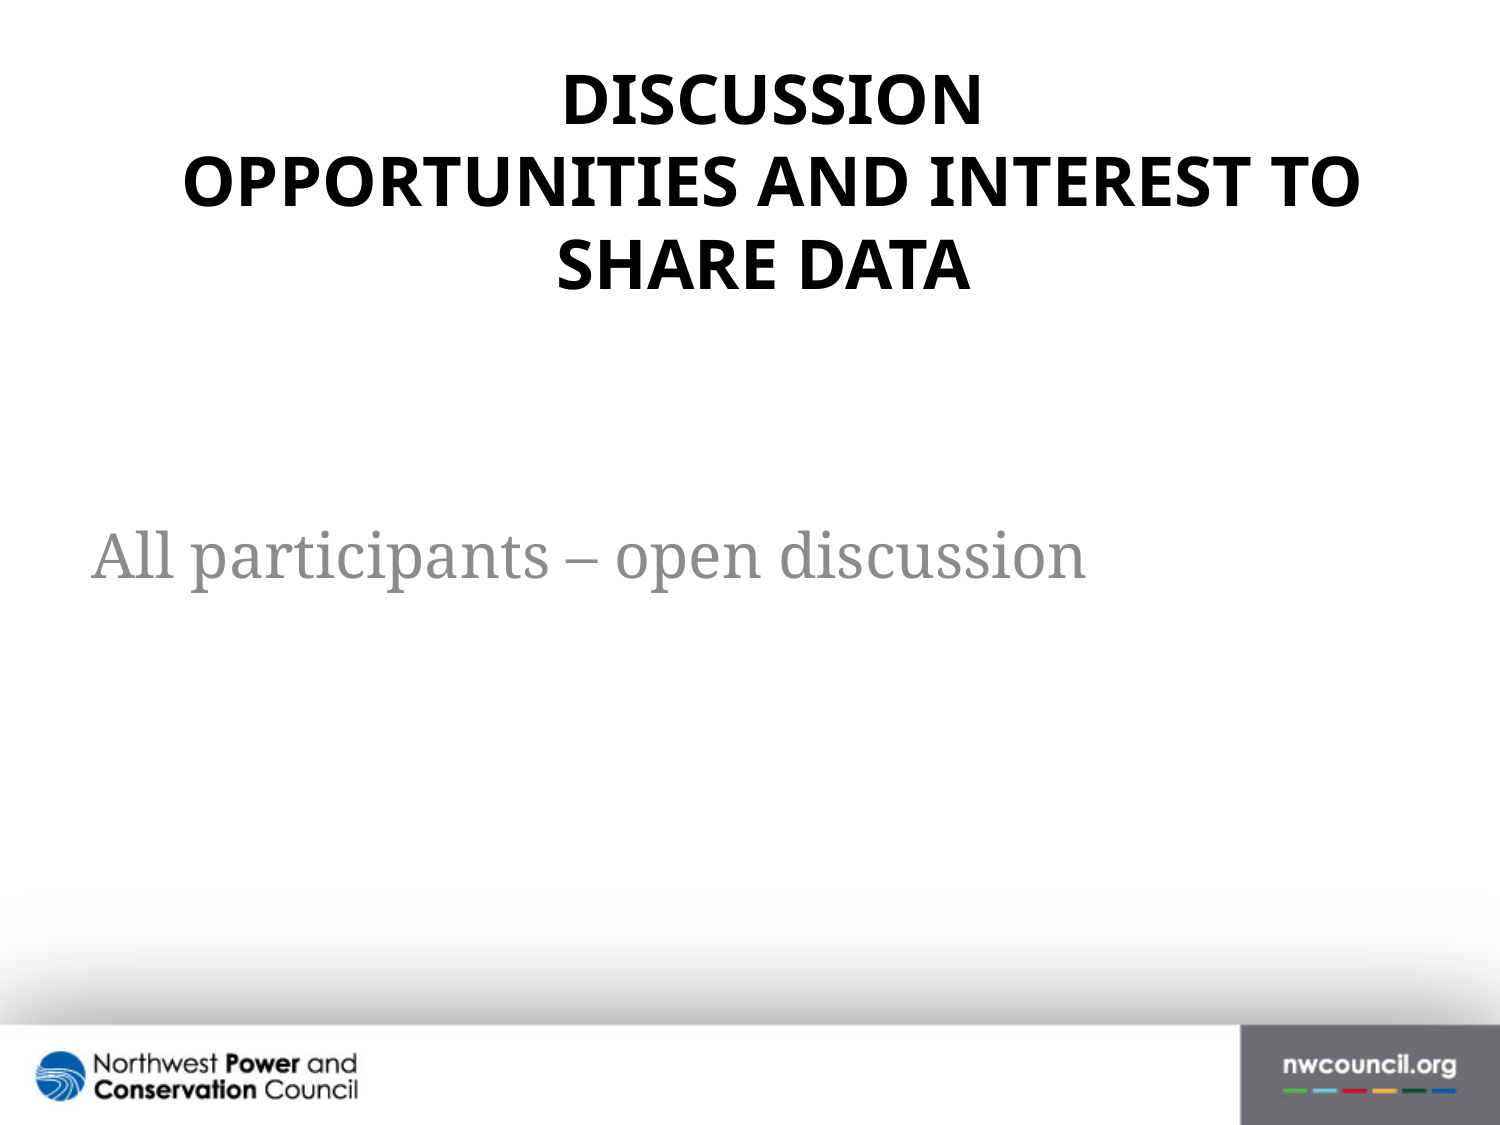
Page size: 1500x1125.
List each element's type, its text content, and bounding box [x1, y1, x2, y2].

title Discussion Opportunities and interest to share data [126, 48, 1420, 433]
list All participants – open discussion [76, 340, 1263, 599]
picture [0, 0, 1500, 1125]
